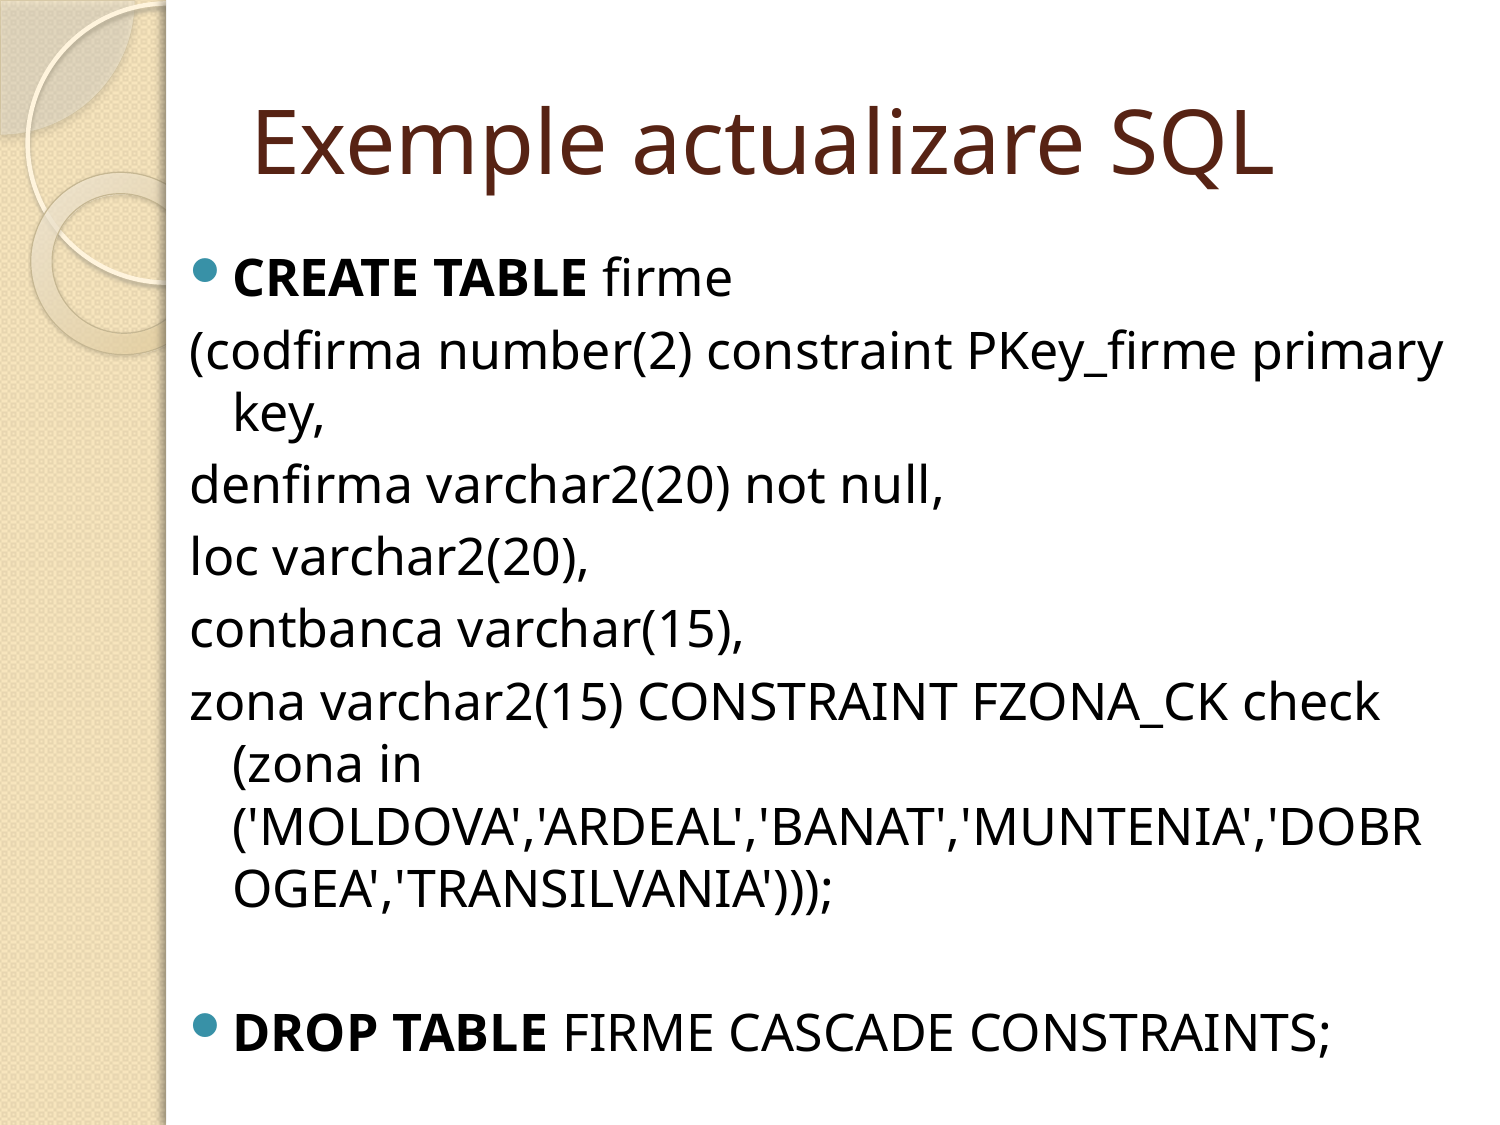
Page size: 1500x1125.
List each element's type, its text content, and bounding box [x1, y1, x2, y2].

list CREATE TABLE firme (codfirma number(2) constraint PKey_firme primary key, denfirma varchar2(20) not null, loc varchar2(20), contbanca varchar(15), zona varchar2(15) CONSTRAINT FZONA_CK check (zona in ('MOLDOVA','ARDEAL','BANAT','MUNTENIA','DOBROGEA','TRANSILVANIA'))); DROP TABLE FIRME CASCADE CONSTRAINTS; [162, 237, 1466, 1075]
title Exemple actualizare SQL [235, 45, 1466, 233]
